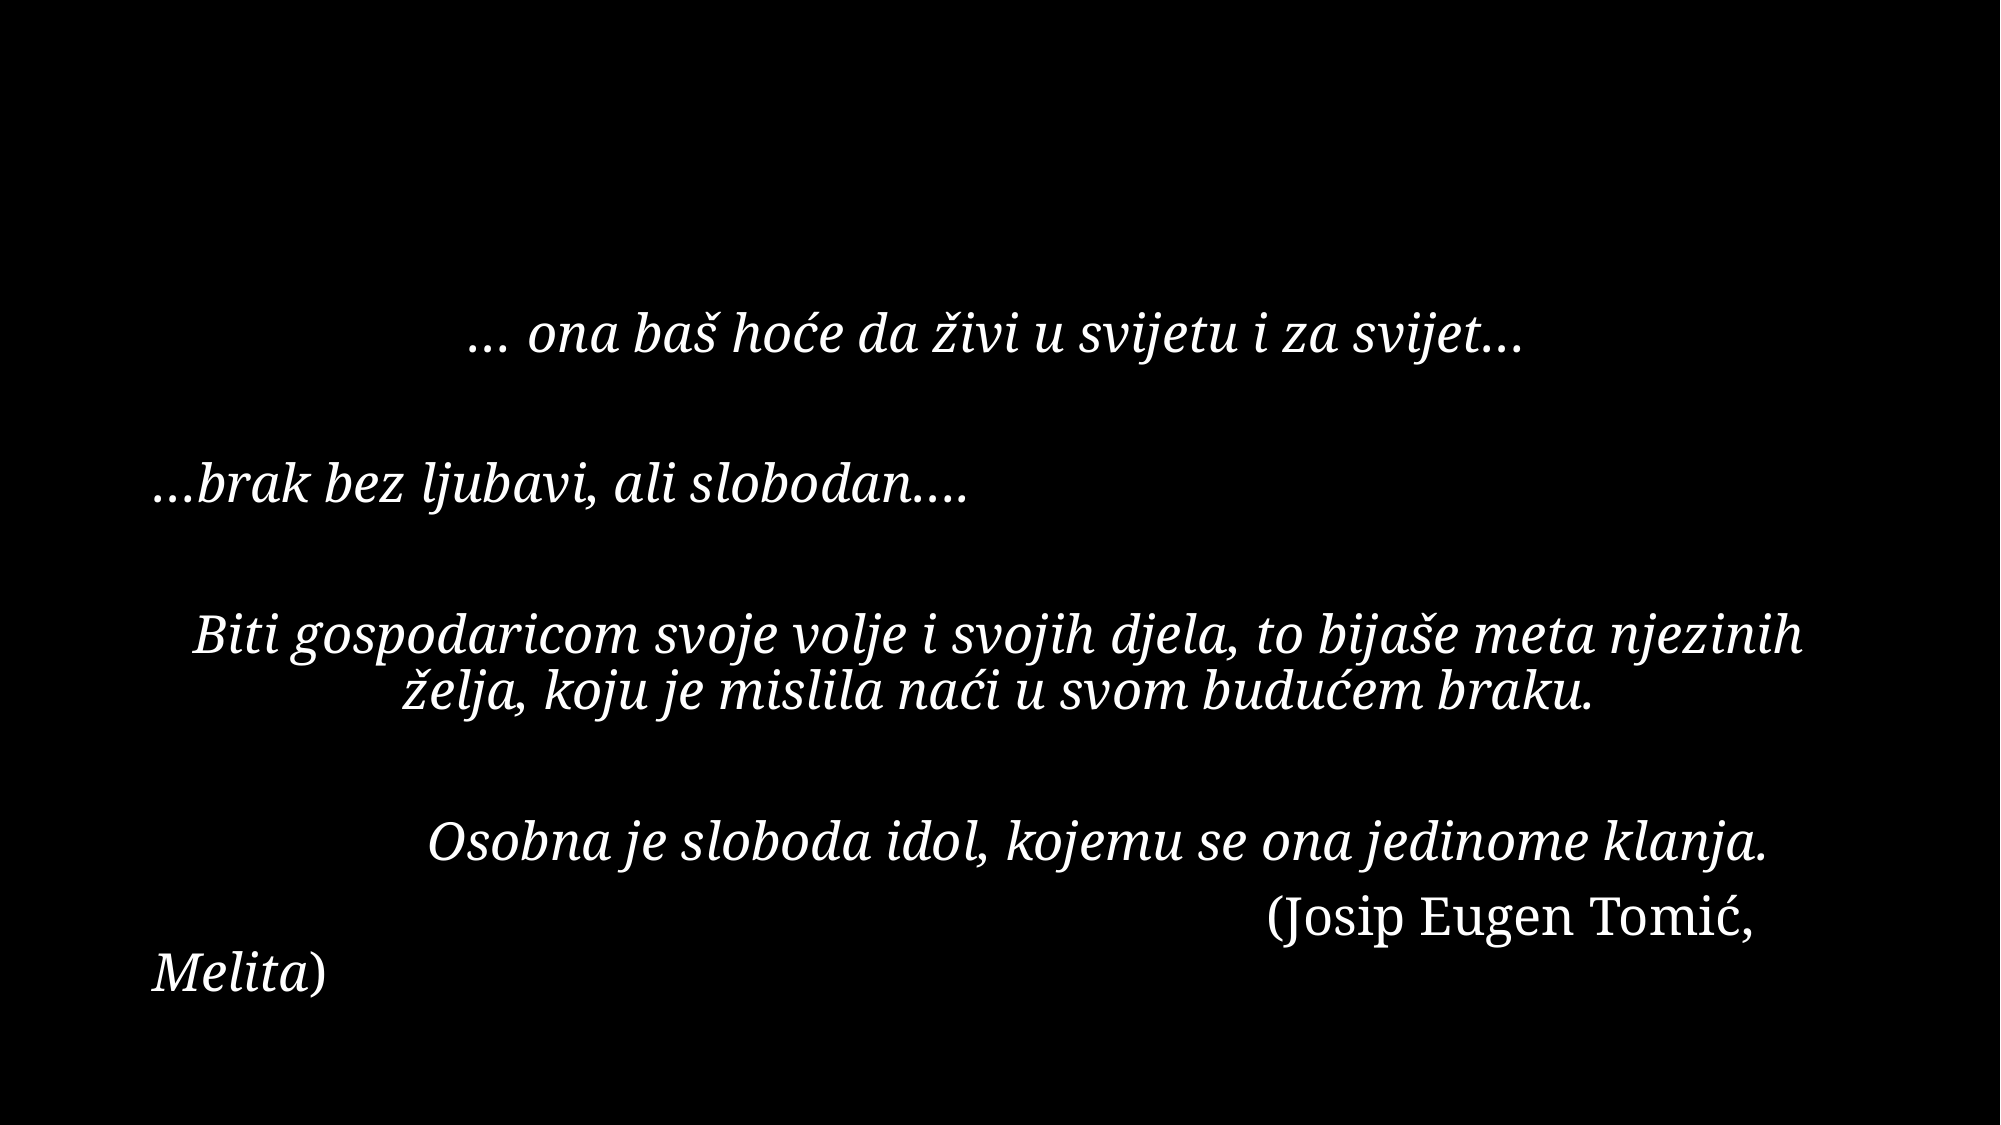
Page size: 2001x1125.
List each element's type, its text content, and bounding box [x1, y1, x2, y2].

list … ona baš hoće da živi u svijetu i za svijet… …brak bez ljubavi, ali slobodan…. Biti gospodaricom svoje volje i svojih djela, to bijaše meta njezinih želja, koju je mislila naći u svom budućem braku. Osobna je sloboda idol, kojemu se ona jedinome klanja. (Josip Eugen Tomić, Melita) [137, 299, 1863, 1014]
